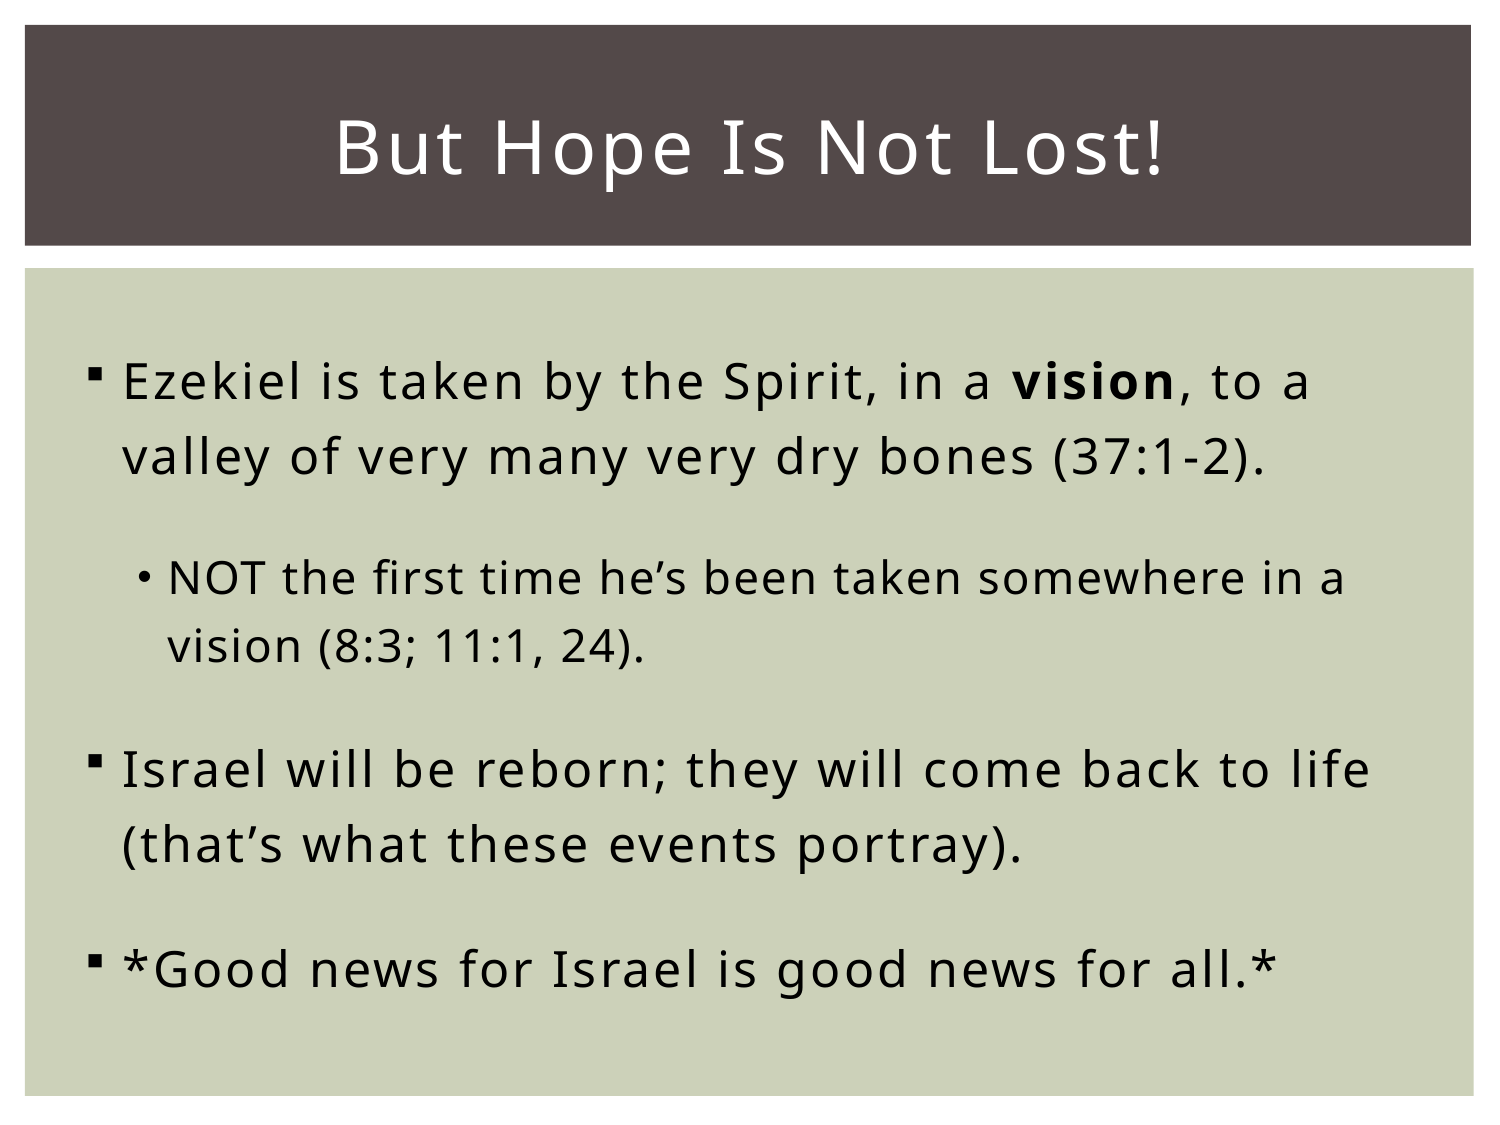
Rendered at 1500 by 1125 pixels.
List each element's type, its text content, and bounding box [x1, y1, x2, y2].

title But Hope Is Not Lost! [62, 58, 1438, 232]
list Ezekiel is taken by the Spirit, in a vision, to a valley of very many very dry bones (37:1-2). NOT the first time he’s been taken somewhere in a vision (8:3; 11:1, 24). Israel will be reborn; they will come back to life (that’s what these events portray). *Good news for Israel is good news for all.* [62, 281, 1442, 1050]
